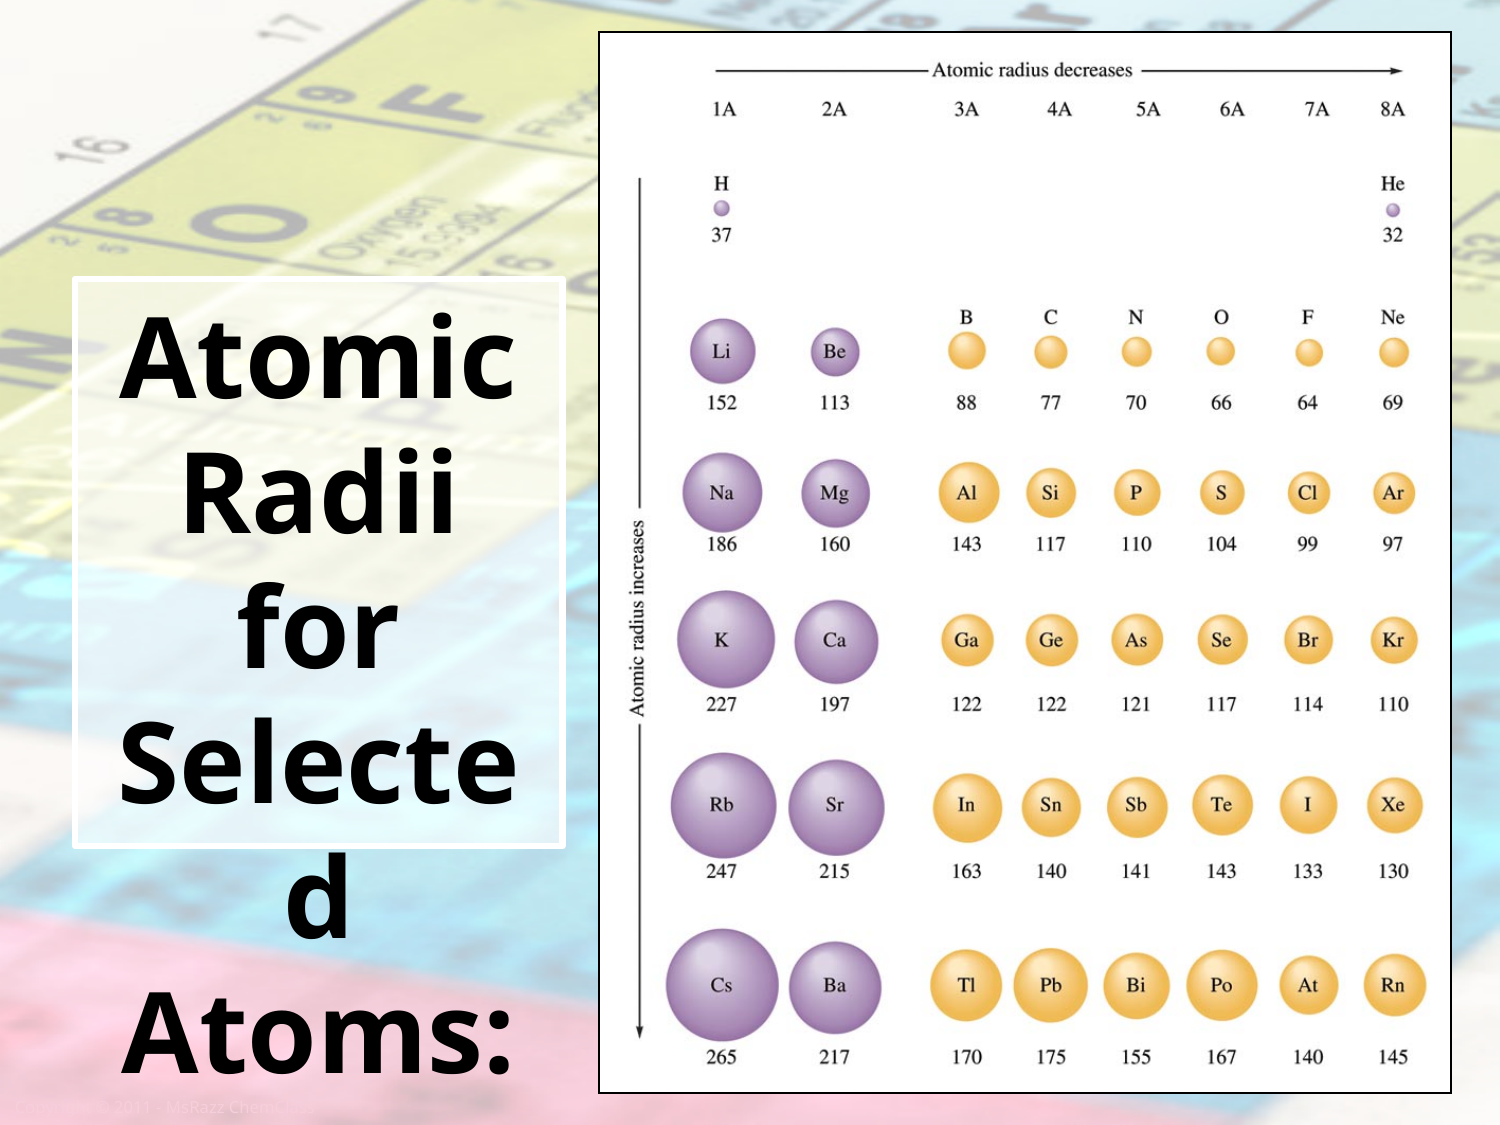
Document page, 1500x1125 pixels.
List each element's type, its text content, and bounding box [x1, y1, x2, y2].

list Atomic Radii for Selected Atoms: [75, 278, 563, 847]
picture [599, 32, 1451, 1093]
